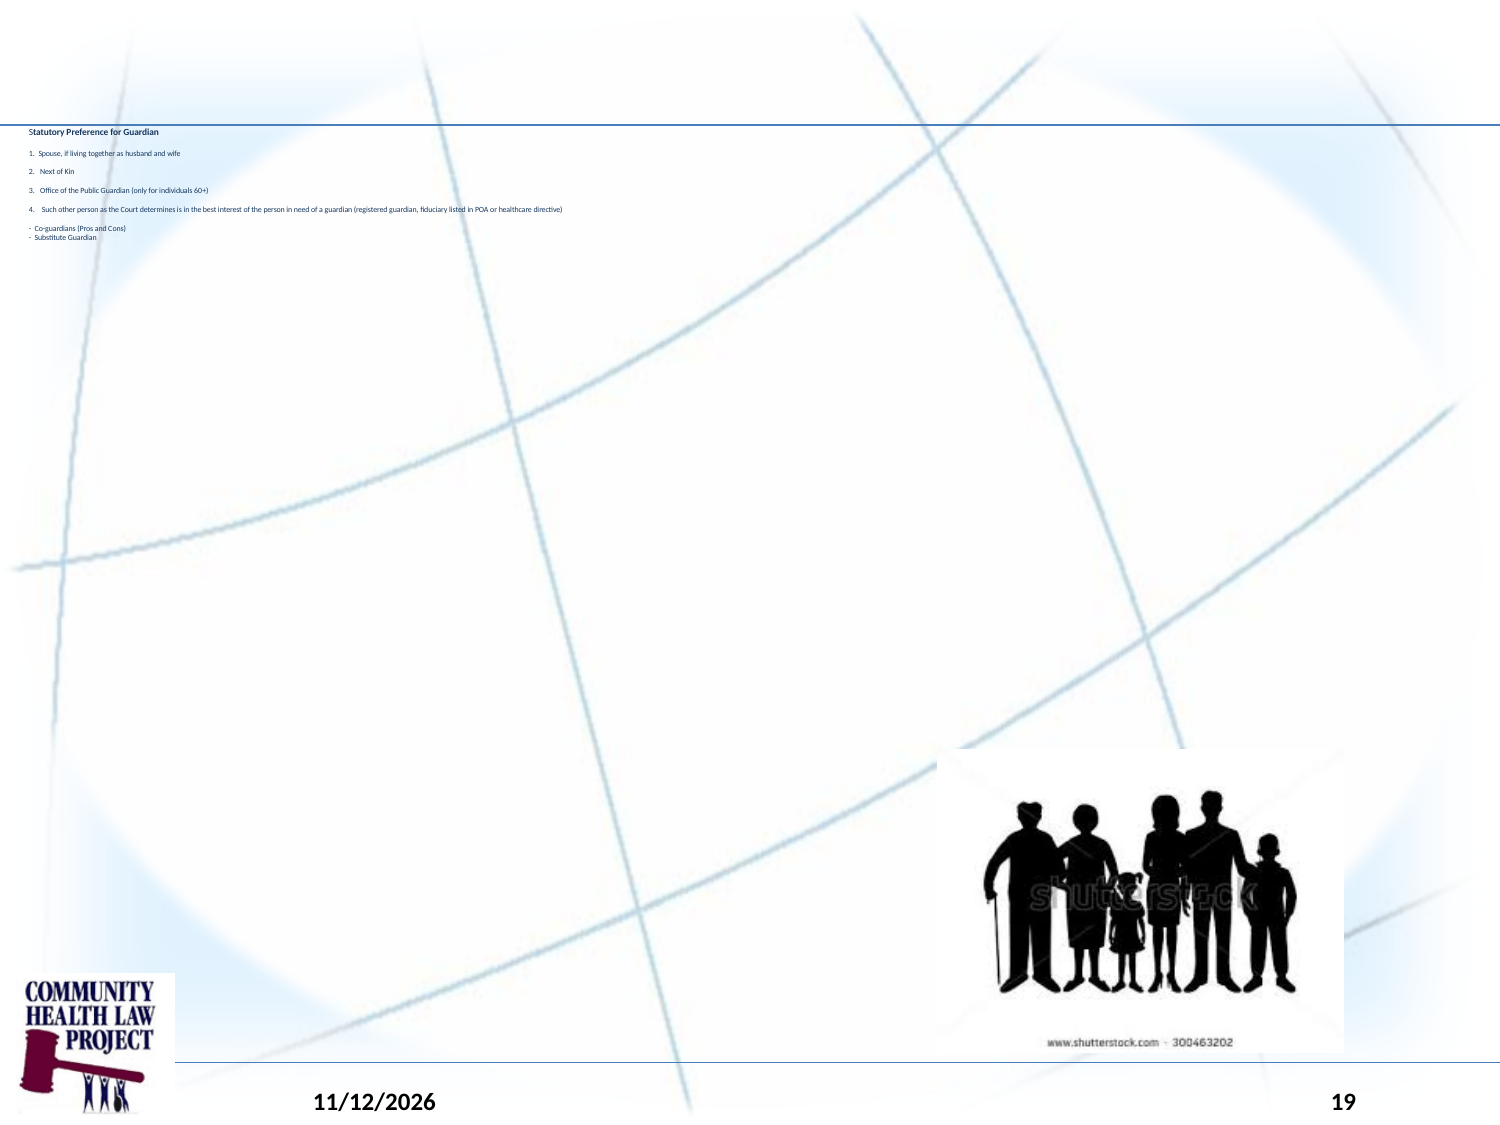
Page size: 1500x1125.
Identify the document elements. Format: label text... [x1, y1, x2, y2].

picture [0, 0, 1500, 124]
text_box 19 [1306, 1077, 1382, 1116]
text_box [543, 1055, 1019, 1116]
title Statutory Preference for Guardian 1. Spouse, if living together as husband and wife 2. Next of Kin 3. Office of the Public Guardian (only for individuals 60+) 4. Such other person as the Court determines is in the best interest of the person in need of a guardian (registered guardian, fiduciary listed in POA or healthcare directive) - Co-guardians (Pros and Cons) - Substitute Guardian [12, 12, 1500, 255]
picture [0, 126, 1500, 1125]
text_box 5/16/2017 [238, 1055, 501, 1116]
